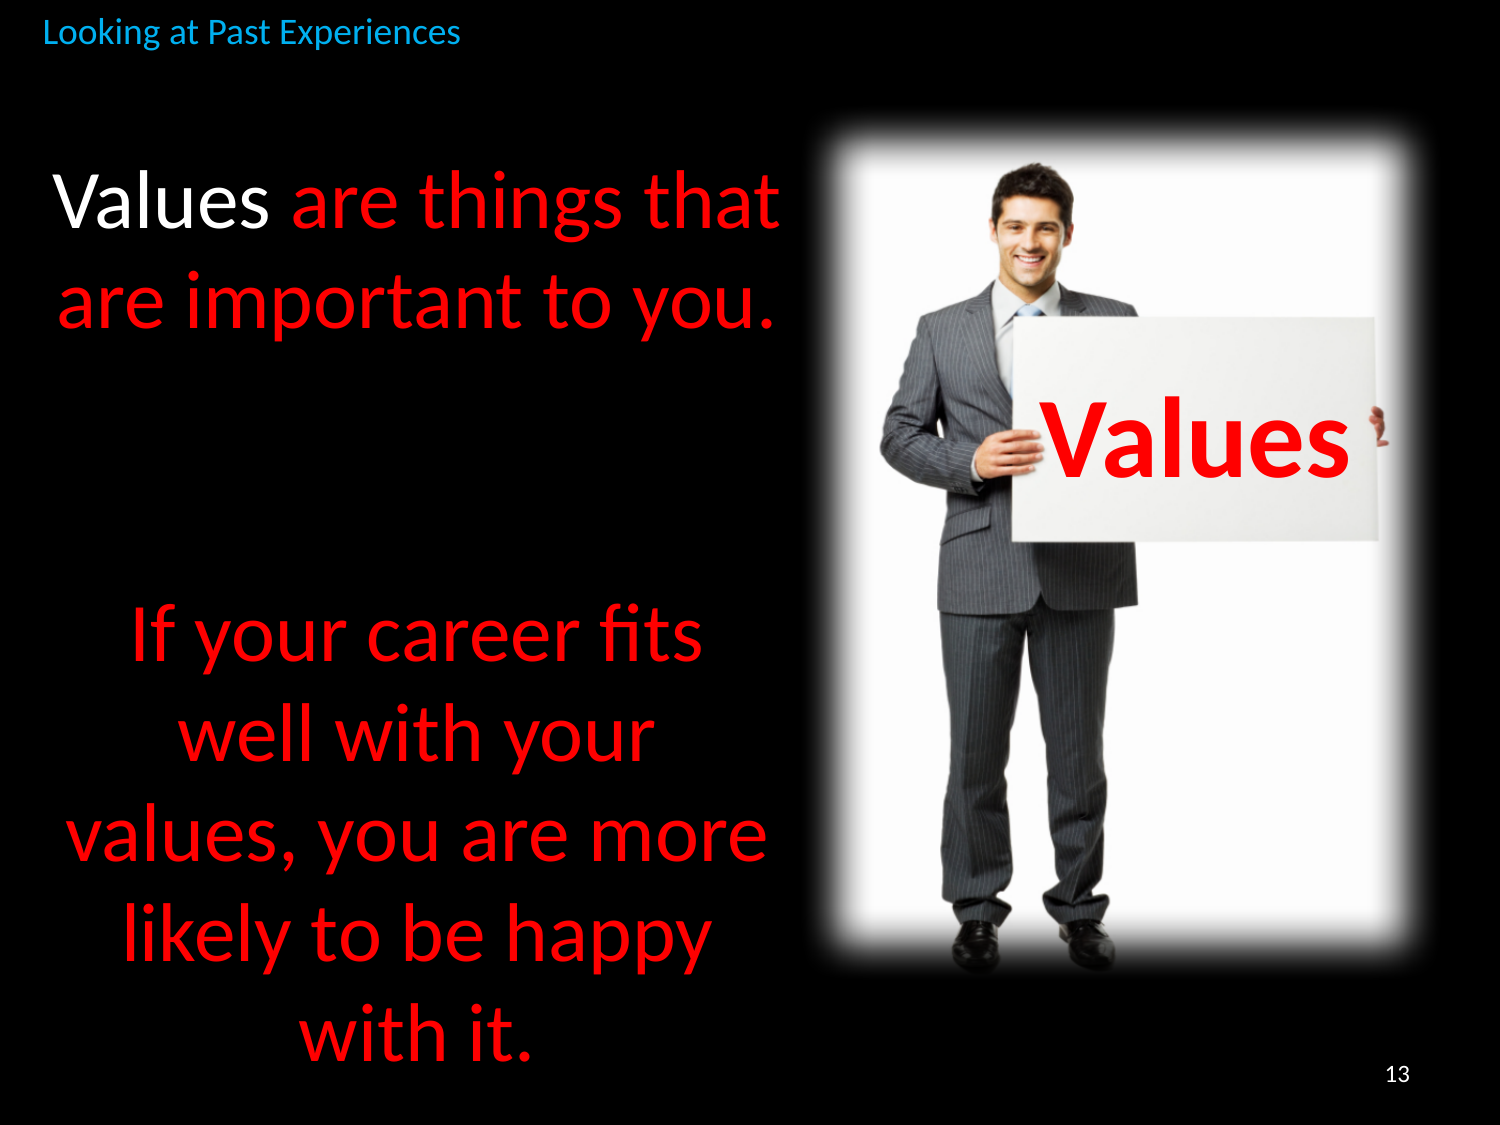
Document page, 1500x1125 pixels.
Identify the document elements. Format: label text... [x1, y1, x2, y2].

list Values are things that are important to you. If your career fits well with your values, you are more likely to be happy with it. [36, 137, 791, 598]
picture [796, 101, 1446, 985]
text_box Looking at Past Experiences [27, 0, 477, 60]
slide_number 13 [1074, 1042, 1425, 1103]
